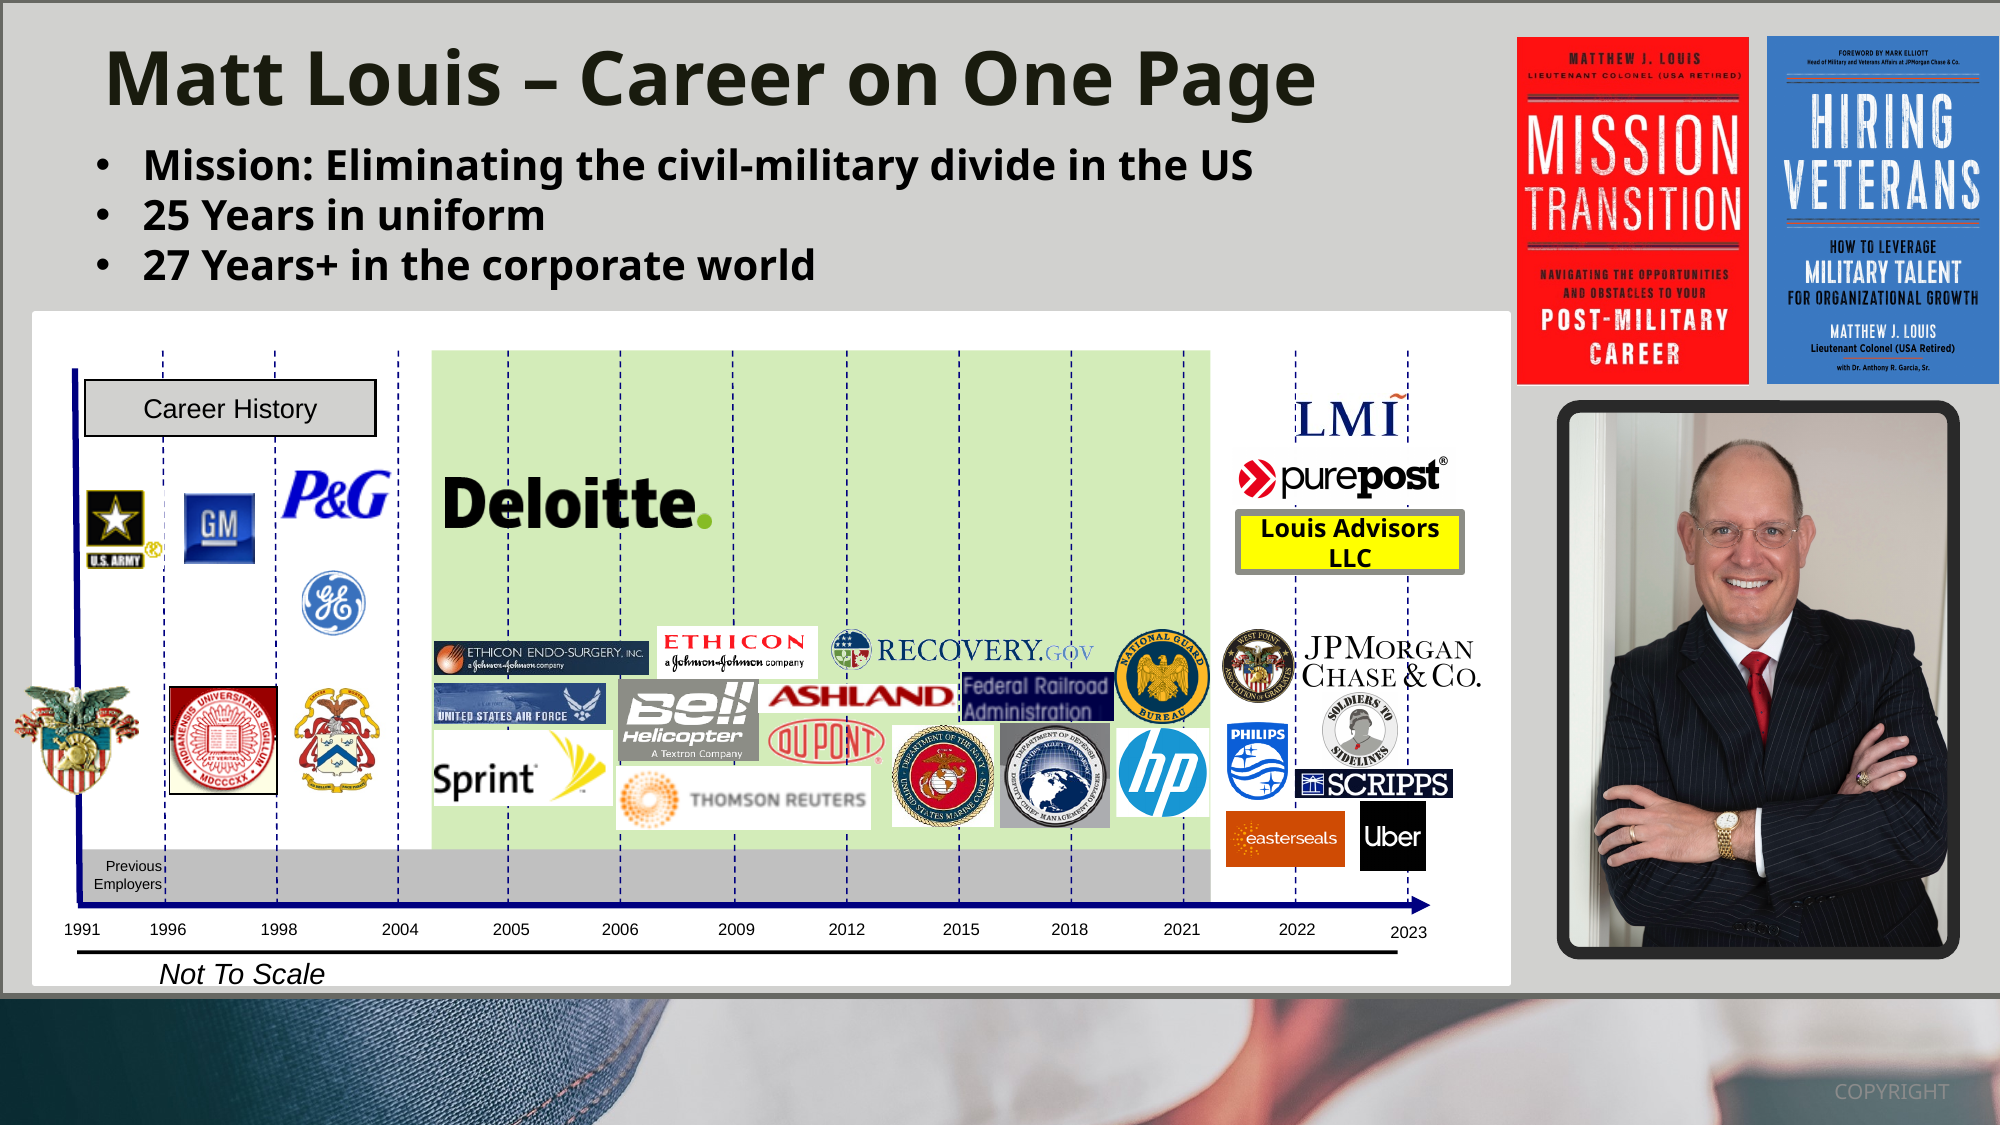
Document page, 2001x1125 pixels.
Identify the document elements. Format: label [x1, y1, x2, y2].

picture [0, 0, 2000, 1125]
text_box [962, 672, 1114, 721]
